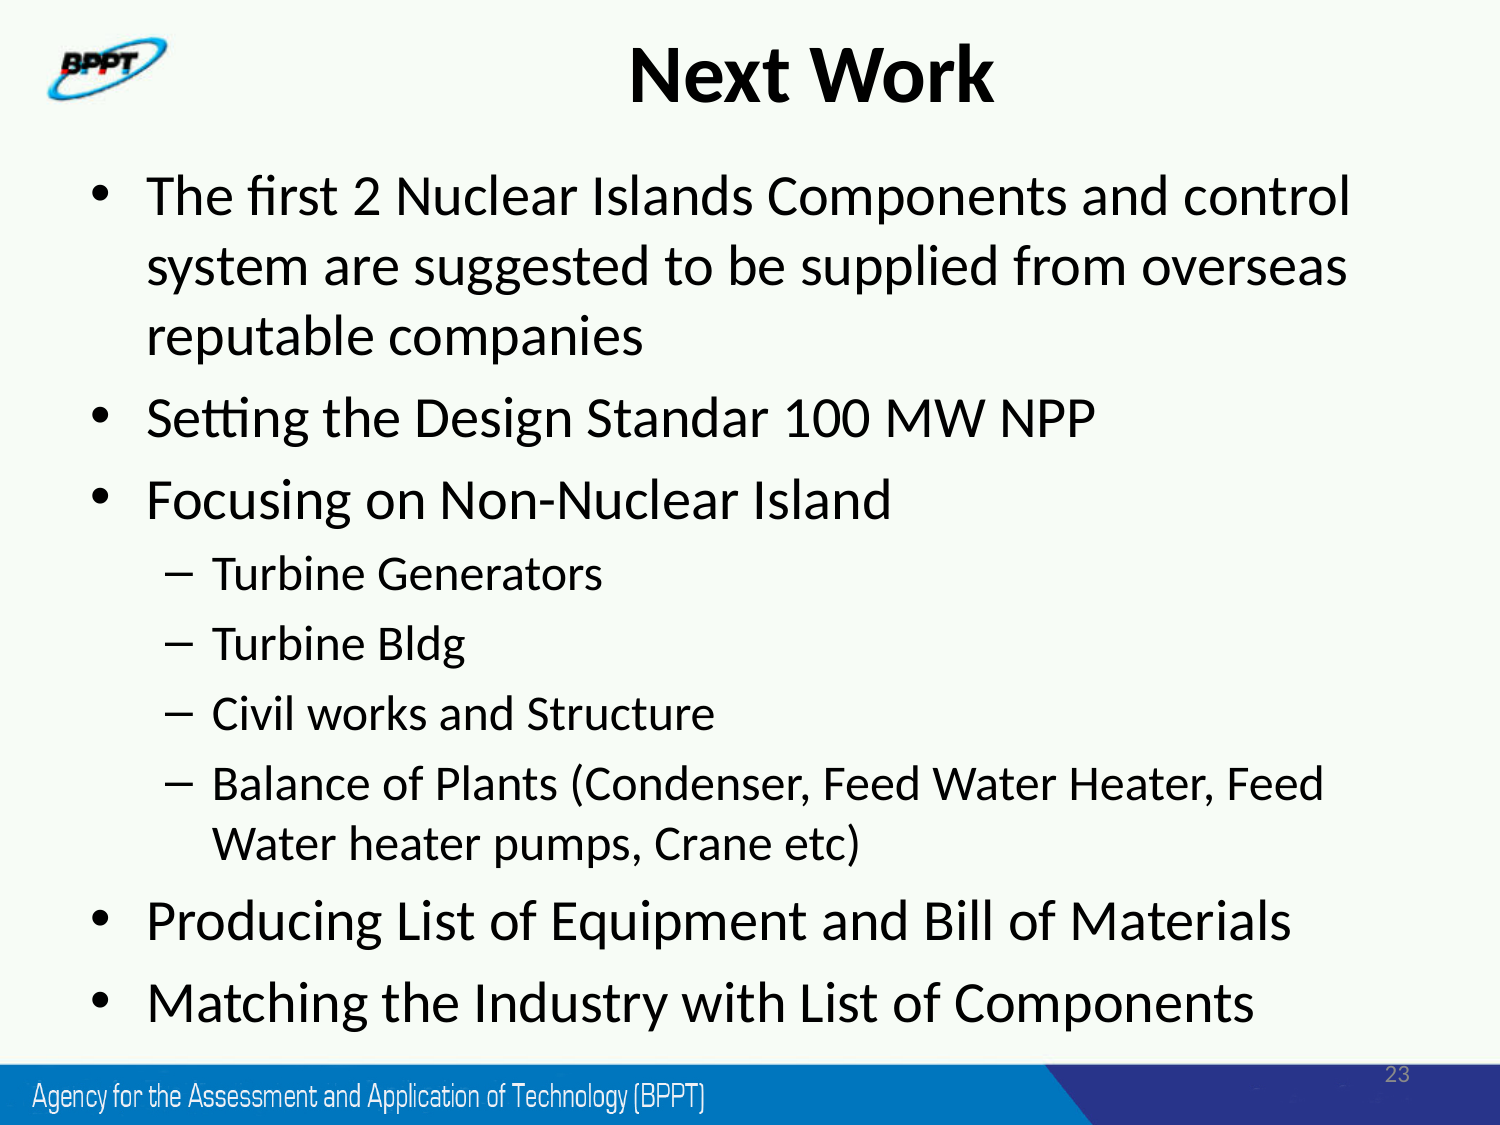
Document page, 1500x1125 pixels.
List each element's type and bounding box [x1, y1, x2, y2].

picture [0, 0, 1500, 1125]
slide_number [1074, 1042, 1425, 1103]
title [199, 12, 1426, 126]
list [74, 149, 1426, 981]
